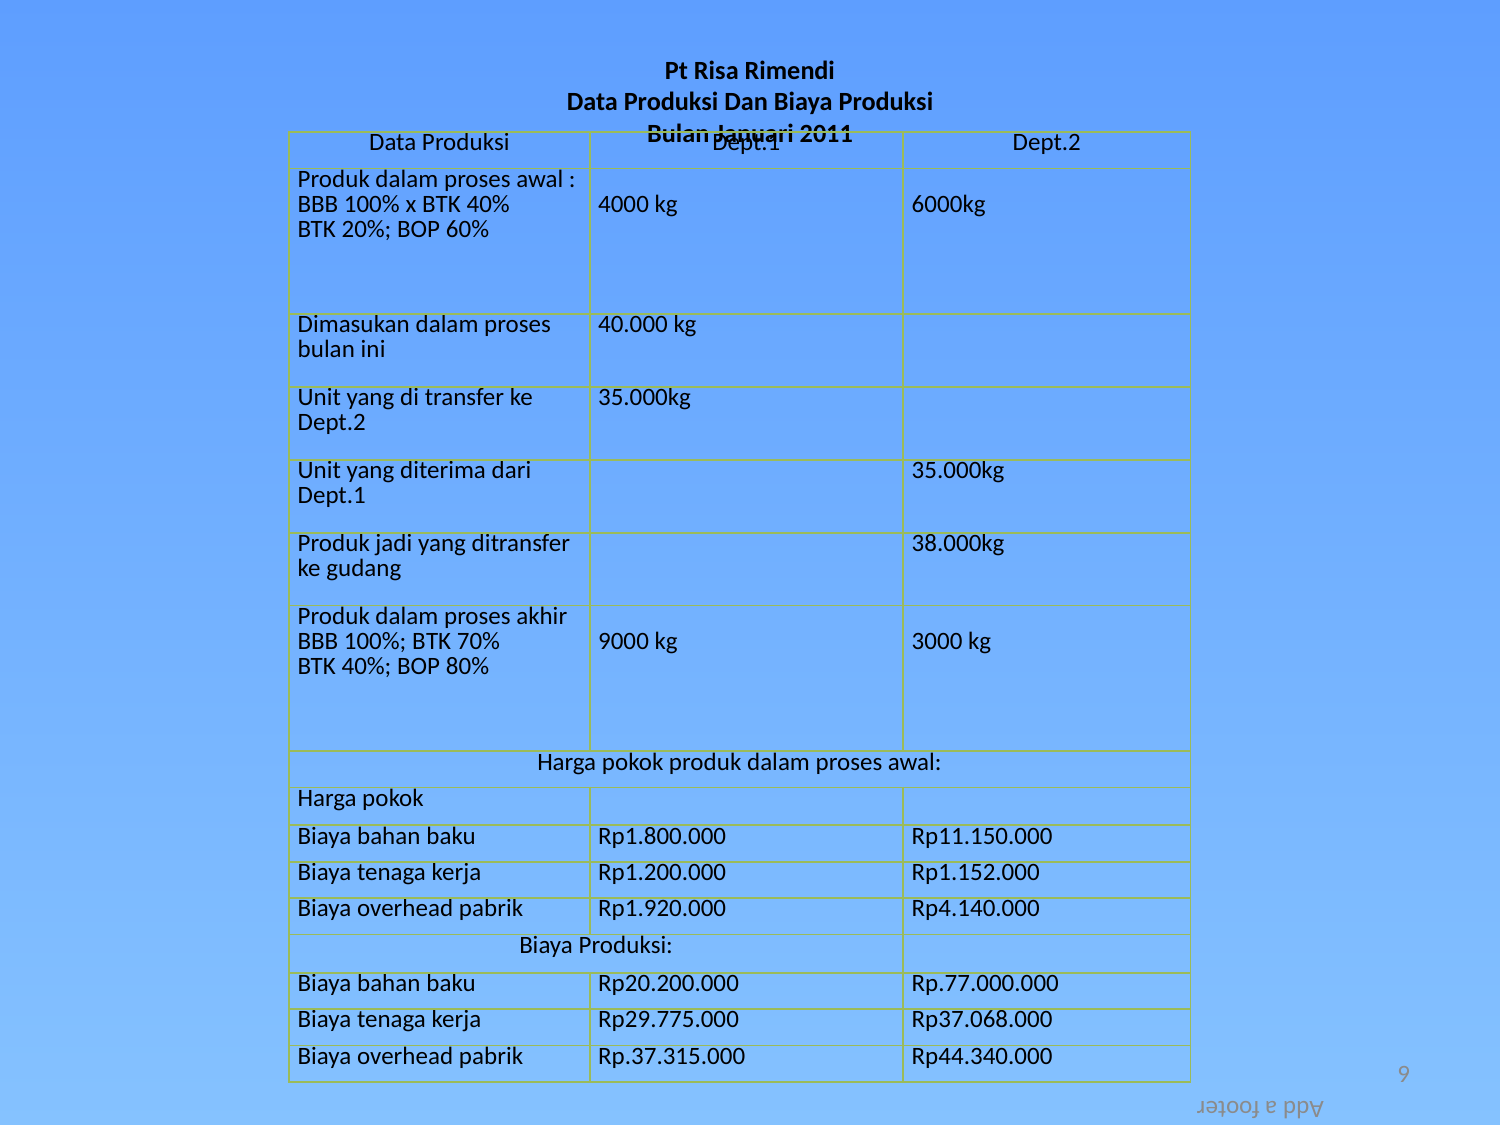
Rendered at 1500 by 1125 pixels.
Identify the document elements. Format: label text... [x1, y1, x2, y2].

title Pt Risa Rimendi Data Produksi Dan Biaya Produksi Bulan Januari 2011 [75, 45, 1425, 233]
table_cell Biaya tenaga kerja [290, 1010, 589, 1045]
table_cell 35.000kg [591, 388, 902, 459]
table_header Dept.1 [591, 133, 902, 168]
table_cell Unit yang di transfer ke Dept.2 [290, 388, 589, 459]
table_cell 3000 kg [904, 606, 1190, 750]
table_cell [591, 534, 902, 605]
table_cell [591, 461, 902, 532]
table_cell Produk dalam proses awal : BBB 100% x BTK 40% BTK 20%; BOP 60% [290, 169, 589, 313]
table_cell 40.000 kg [591, 315, 902, 386]
table_header Dept.2 [904, 133, 1190, 168]
table_cell Dimasukan dalam proses bulan ini [290, 315, 589, 386]
table_cell [591, 788, 902, 824]
table_cell Rp11.150.000 [904, 826, 1190, 861]
table_cell Biaya overhead pabrik [290, 899, 589, 934]
table_cell [904, 388, 1190, 459]
table_cell Rp37.068.000 [904, 1010, 1190, 1045]
table_cell Biaya Produksi: [290, 935, 902, 972]
table_cell 4000 kg [591, 169, 902, 313]
table_cell Unit yang diterima dari Dept.1 [290, 461, 589, 532]
footer Add a footer [1141, 1103, 1379, 1125]
table_cell Rp1.800.000 [591, 826, 902, 861]
table_cell Produk dalam proses akhir BBB 100%; BTK 70% BTK 40%; BOP 80% [290, 606, 589, 750]
table_header Data Produksi [290, 133, 589, 168]
table_cell Rp20.200.000 [591, 974, 902, 1008]
table_cell Biaya bahan baku [290, 826, 589, 861]
table_cell Biaya overhead pabrik [290, 1046, 589, 1081]
slide_number 9 [1074, 1042, 1425, 1103]
table_cell Harga pokok [290, 788, 589, 824]
table_cell Rp44.340.000 [904, 1046, 1190, 1081]
table_cell 35.000kg [904, 461, 1190, 532]
table_cell [904, 935, 1190, 972]
table_cell Rp1.152.000 [904, 863, 1190, 897]
table_cell Biaya tenaga kerja [290, 863, 589, 897]
table_cell Harga pokok produk dalam proses awal: [290, 752, 1190, 787]
table_cell 9000 kg [591, 606, 902, 750]
table_cell Rp4.140.000 [904, 899, 1190, 934]
table_cell Rp1.200.000 [591, 863, 902, 897]
table_cell 38.000kg [904, 534, 1190, 605]
table_cell Produk jadi yang ditransfer ke gudang [290, 534, 589, 605]
table_cell Rp29.775.000 [591, 1010, 902, 1045]
table_cell Rp1.920.000 [591, 899, 902, 934]
table_cell [904, 315, 1190, 386]
table_cell 6000kg [904, 169, 1190, 313]
table_cell Biaya bahan baku [290, 974, 589, 1008]
table_cell Rp.37.315.000 [591, 1046, 902, 1081]
table_cell [904, 788, 1190, 824]
table_cell Rp.77.000.000 [904, 974, 1190, 1008]
